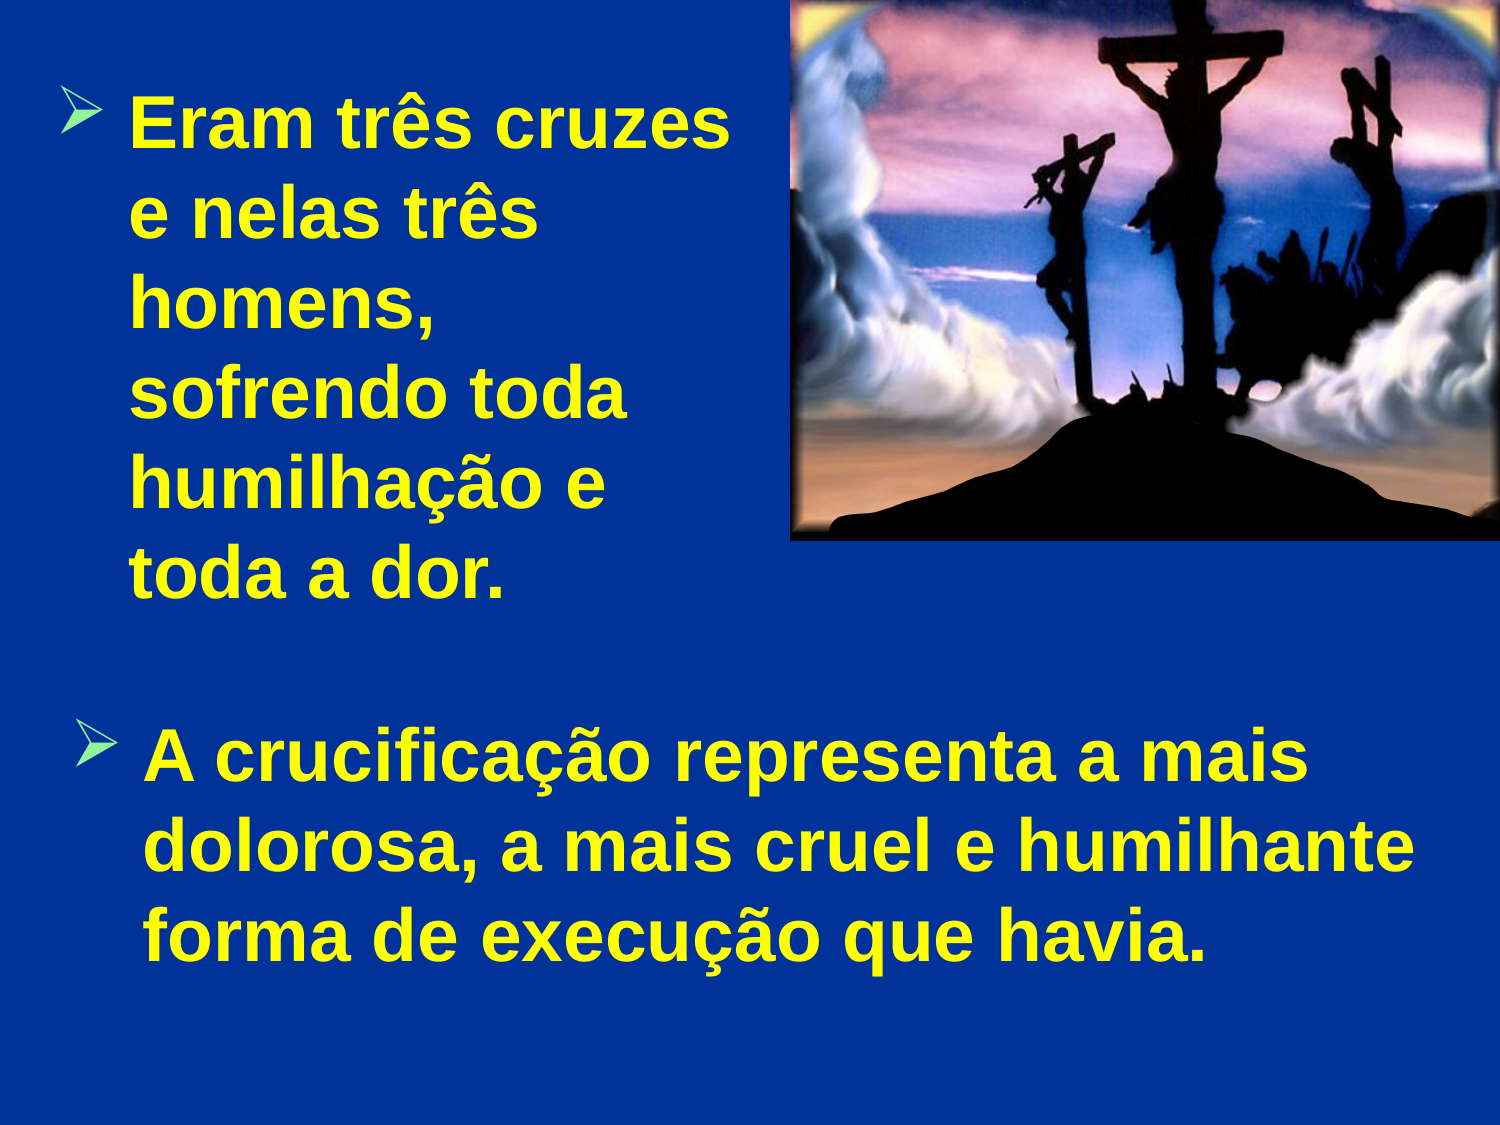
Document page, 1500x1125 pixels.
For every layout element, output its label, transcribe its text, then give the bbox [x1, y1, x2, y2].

text_box Eram três cruzes e nelas três homens, sofrendo toda humilhação e toda a dor. [41, 66, 786, 622]
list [790, 0, 1500, 541]
text_box A crucificação representa a mais dolorosa, a mais cruel e humilhante forma de execução que havia. [55, 699, 1452, 1049]
